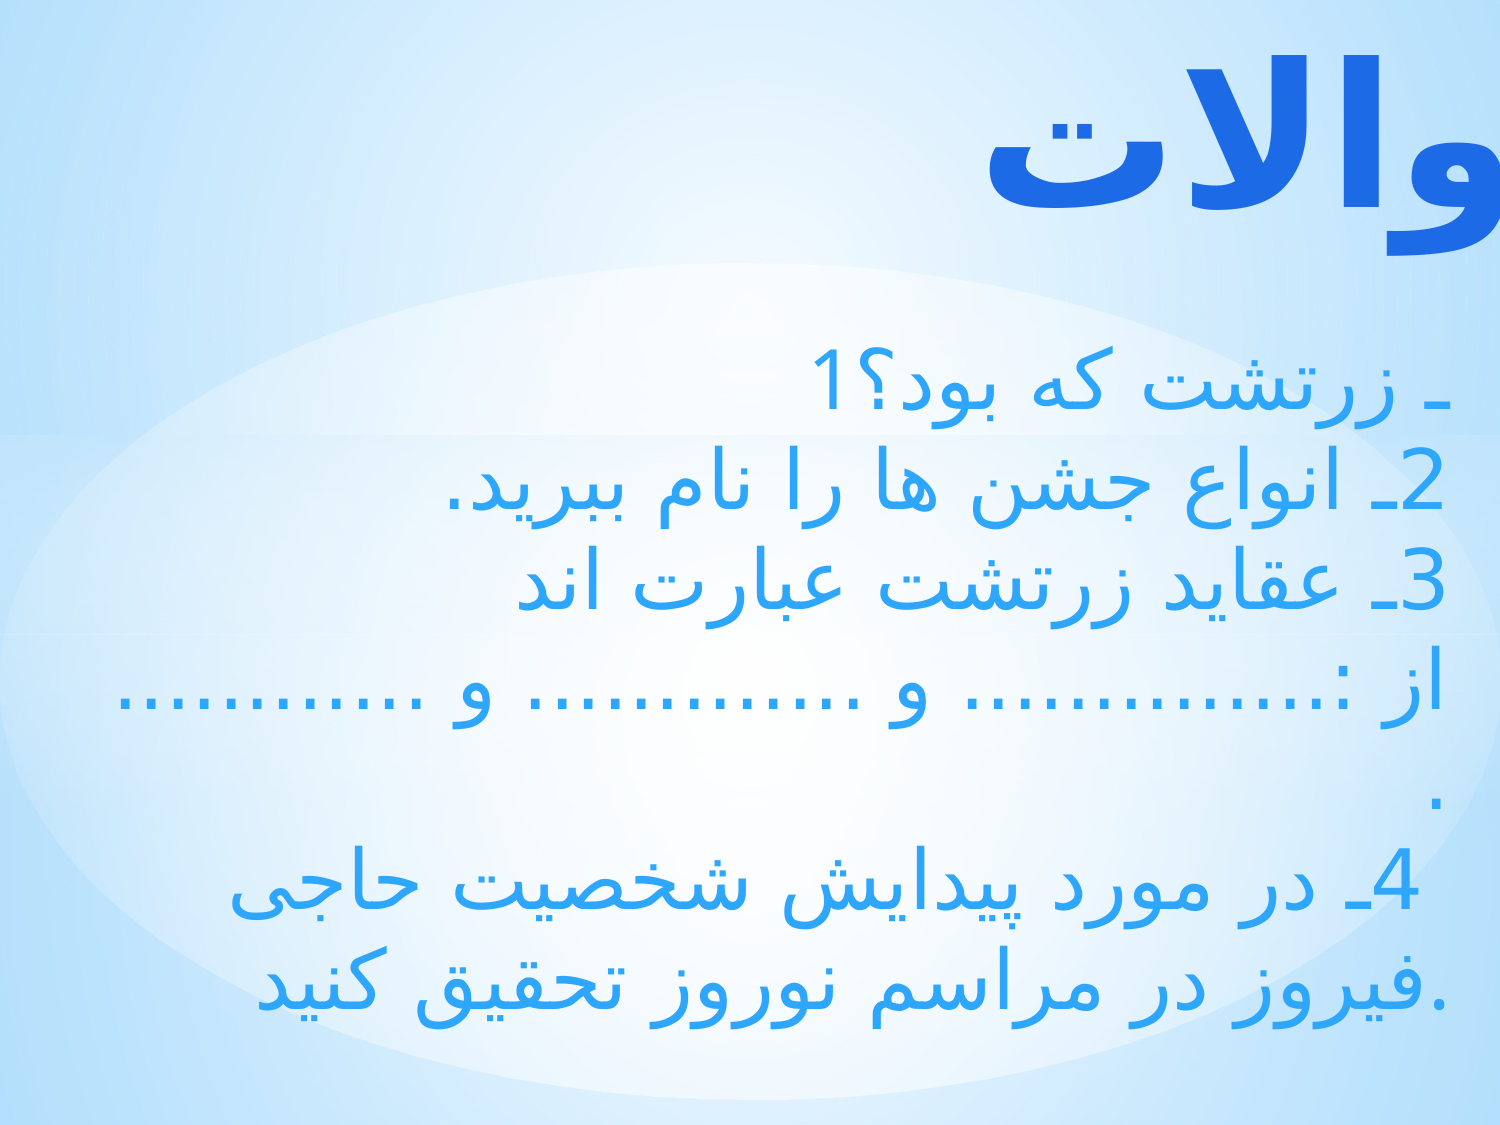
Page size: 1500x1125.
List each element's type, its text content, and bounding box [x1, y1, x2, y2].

title 1ـ زرتشت که بود؟ 2ـ انواع جشن ها را نام ببرید. 3ـ عقاید زرتشت عبارت اند از :.............. و ............. و ............ . 4ـ در مورد پیدایش شخصیت حاجی فیروز در مراسم نوروز تحقیق کنید. [65, 318, 1466, 1119]
text_box سوالات [962, 89, 1500, 256]
